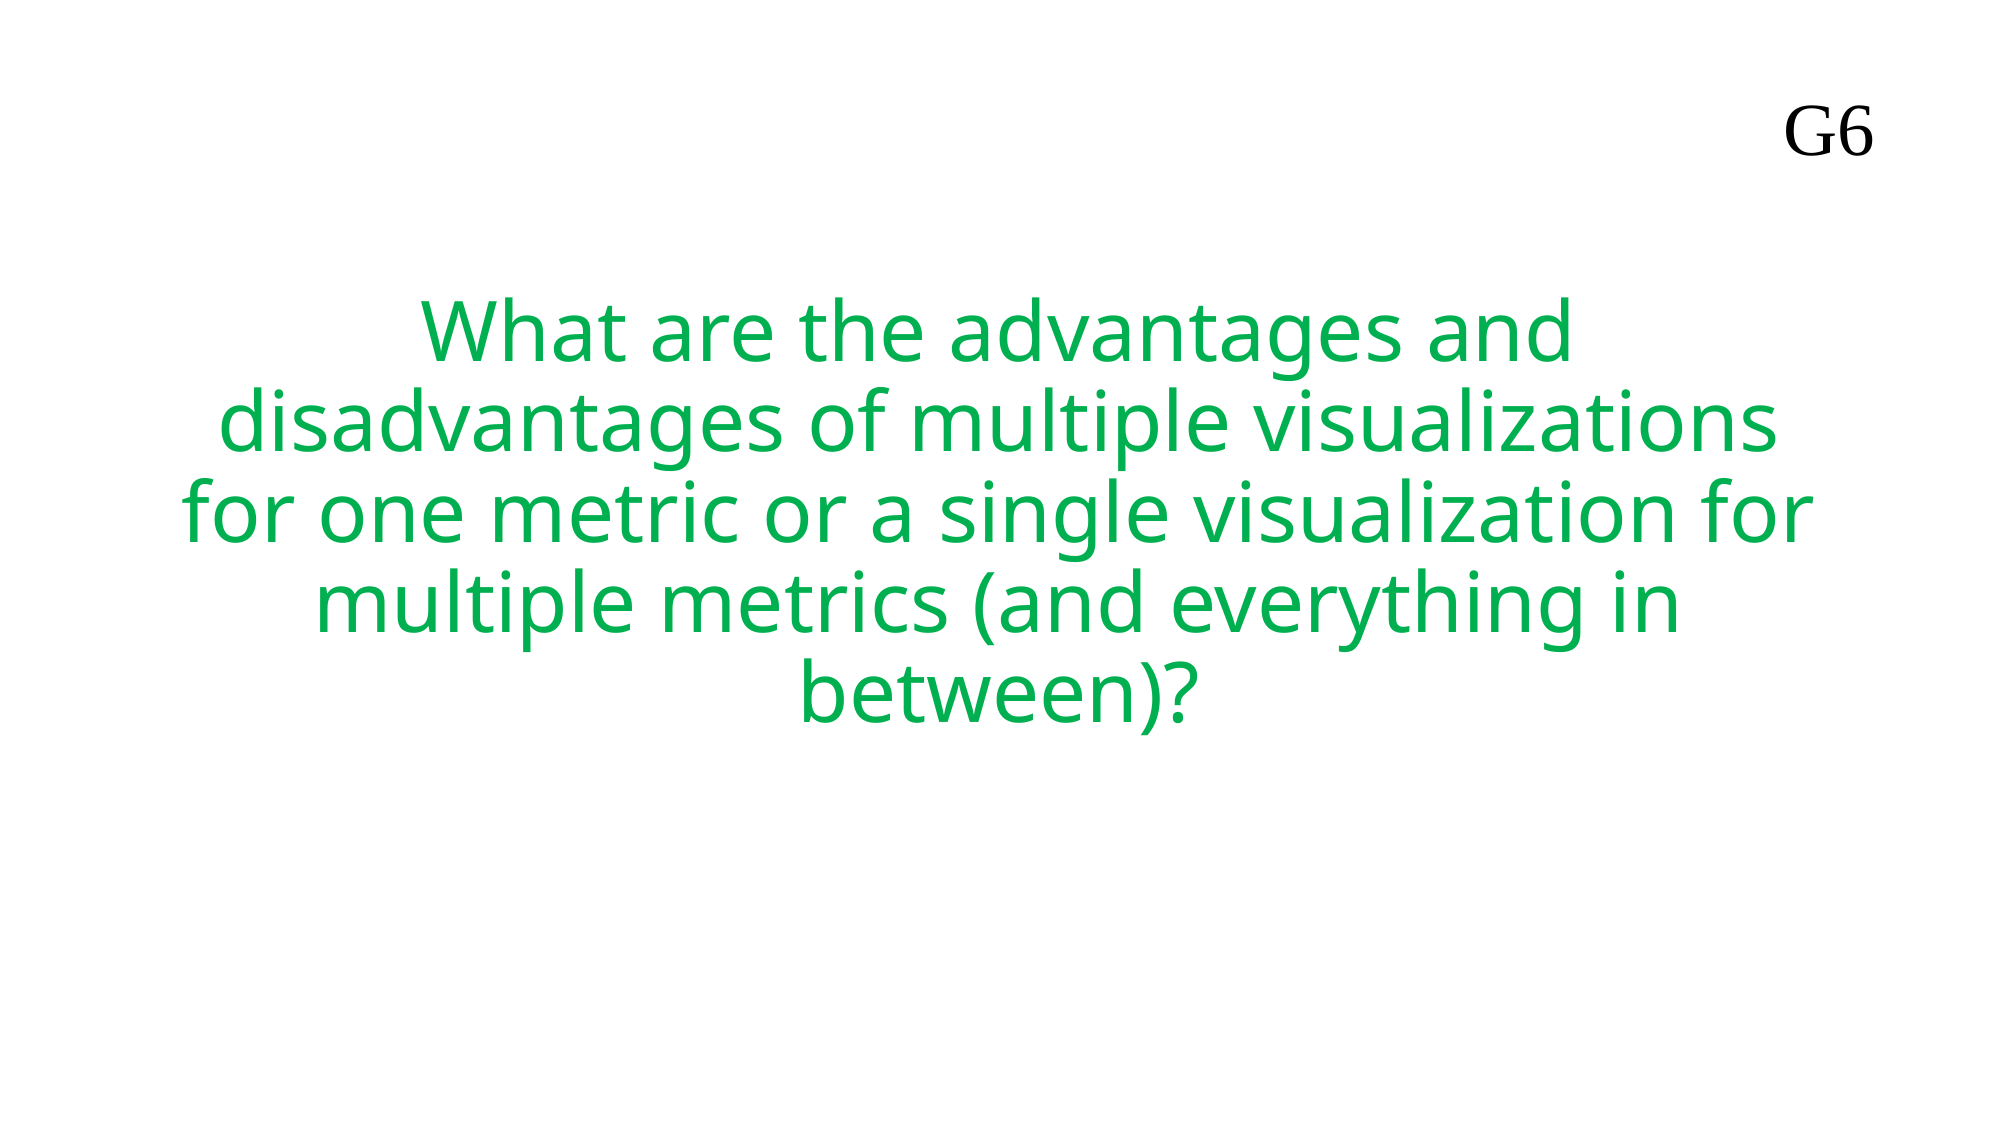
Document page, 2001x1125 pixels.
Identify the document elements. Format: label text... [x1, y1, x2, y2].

title What are the advantages and disadvantages of multiple visualizations for one metric or a single visualization for multiple metrics (and everything in between)? [136, 280, 1862, 749]
text_box G6 [1768, 72, 1891, 178]
